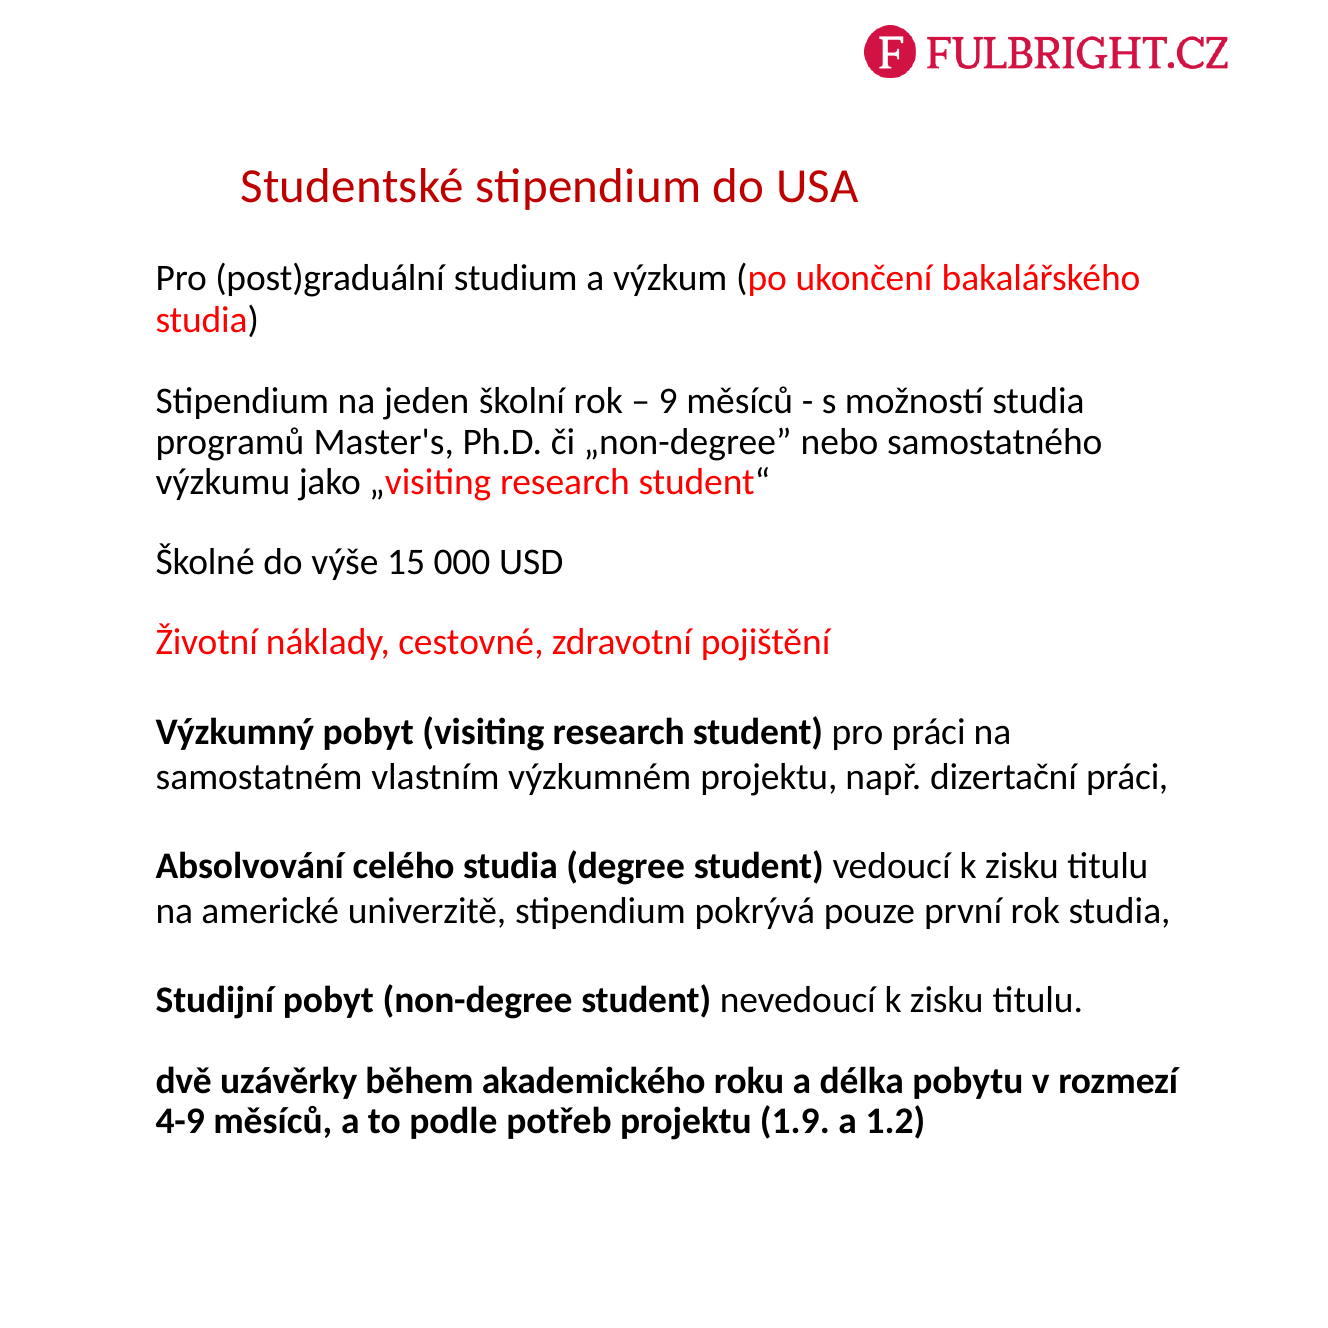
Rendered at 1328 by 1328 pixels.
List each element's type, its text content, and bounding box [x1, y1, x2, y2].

title Studentské stipendium do USA [238, 150, 866, 252]
list Pro (post)graduální studium a výzkum (po ukončení bakalářského studia) Stipendium na jeden školní rok – 9 měsíců - s možností studia programů Master's, Ph.D. či „non-degree” nebo samostatného výzkumu jako „visiting research student“ Školné do výše 15 000 USD Životní náklady, cestovné, zdravotní pojištění Výzkumný pobyt (visiting research student) pro práci na samostatném vlastním výzkumném projektu, např. dizertační práci, Absolvování celého studia (degree student) vedoucí k zisku titulu na americké univerzitě, stipendium pokrývá pouze první rok studia, Studijní pobyt (non-degree student) nevedoucí k zisku titulu. dvě uzávěrky během akademického roku a délka pobytu v rozmezí 4-9 měsíců, a to podle potřeb projektu (1.9. a 1.2) [138, 252, 1189, 1142]
picture [864, 25, 1228, 78]
